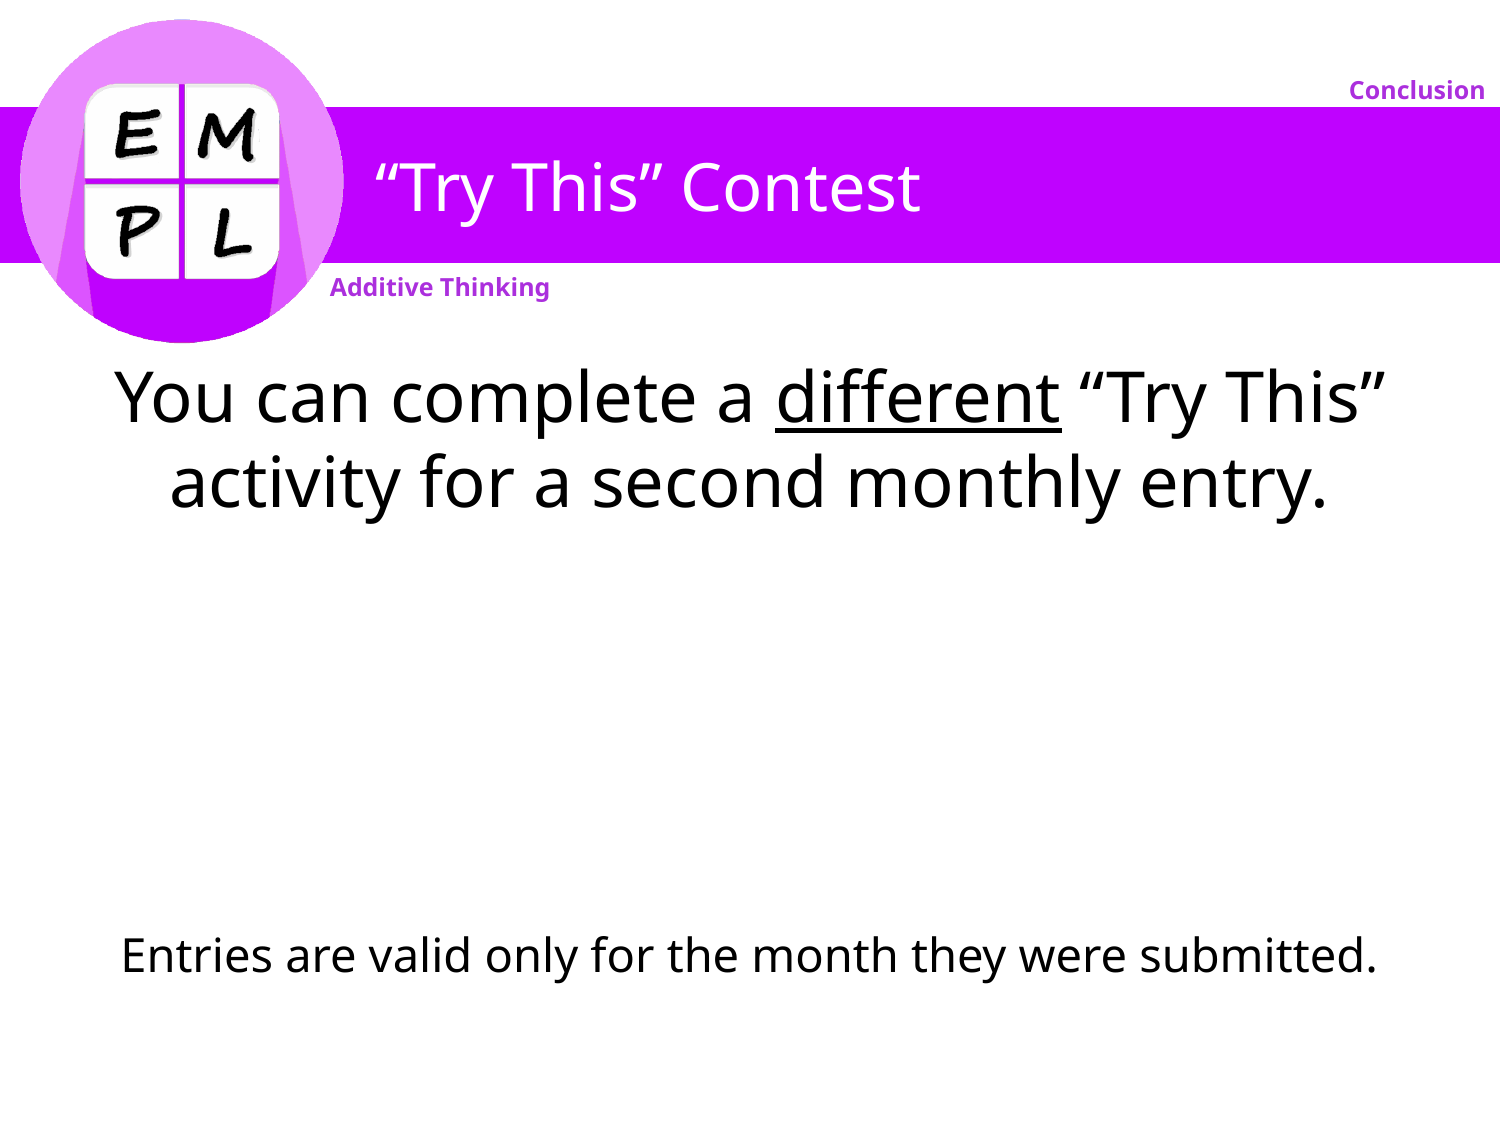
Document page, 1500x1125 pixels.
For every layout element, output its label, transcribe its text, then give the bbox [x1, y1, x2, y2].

picture [352, 285, 357, 293]
list You can complete a different “Try This” activity for a second monthly entry. Entries are valid only for the month they were submitted. [75, 345, 1425, 1088]
title “Try This” Contest [360, 91, 1500, 279]
picture [0, 0, 363, 363]
